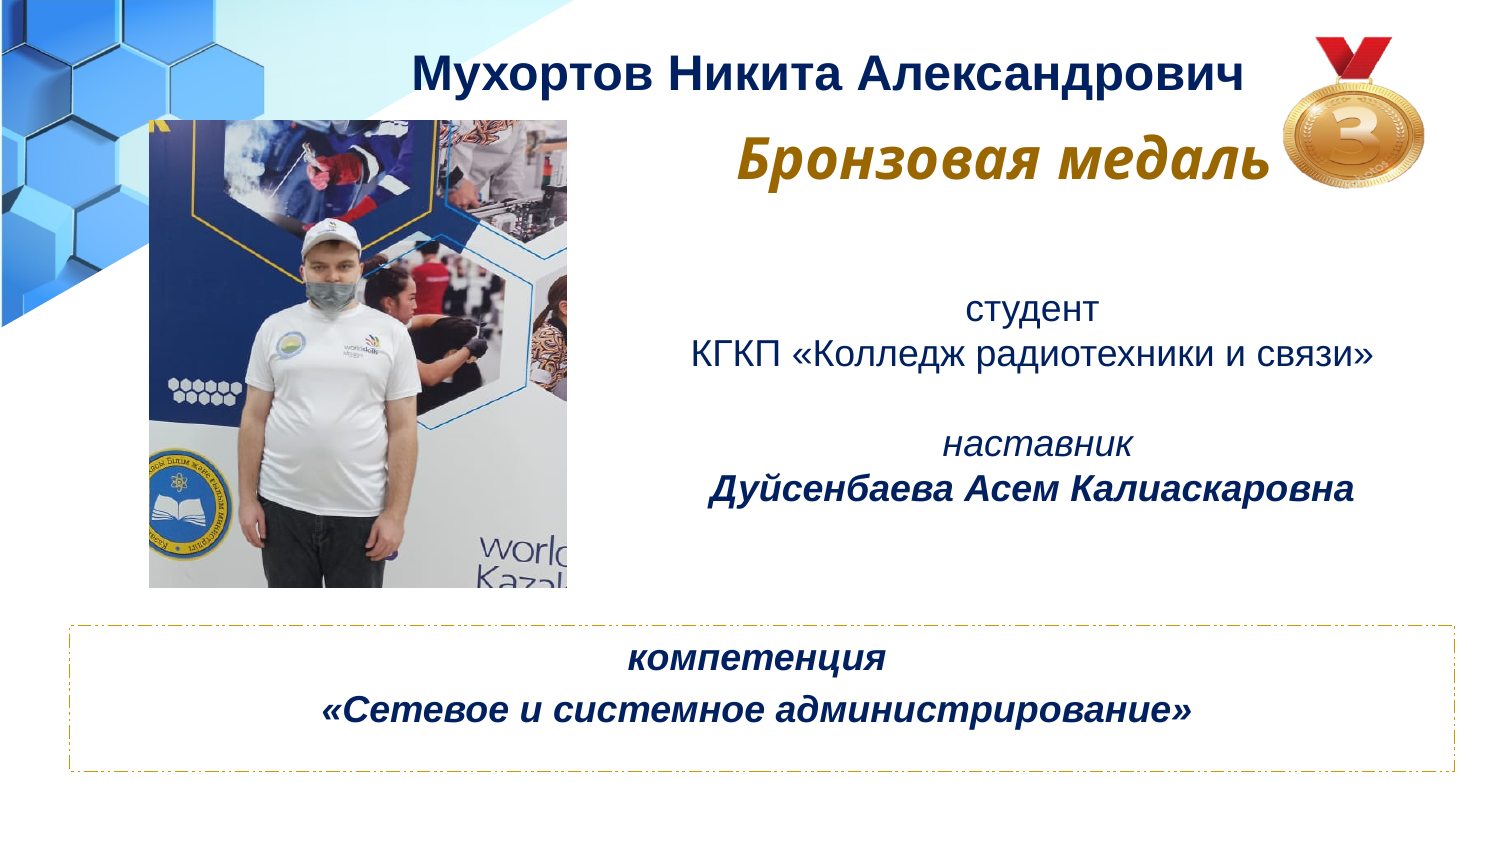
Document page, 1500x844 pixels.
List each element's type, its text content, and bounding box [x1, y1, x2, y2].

list компетенция «Сетевое и системное администрирование» [69, 625, 1455, 772]
text_box Мухортов Никита Александрович [576, 33, 1263, 108]
picture [1263, 12, 1459, 205]
picture [0, 0, 576, 588]
text_box Бронзовая медаль [648, 130, 1263, 182]
text_box студент КГКП «Колледж радиотехники и связи» наставник Дуйсенбаева Асем Калиаскаровна [660, 277, 1406, 517]
